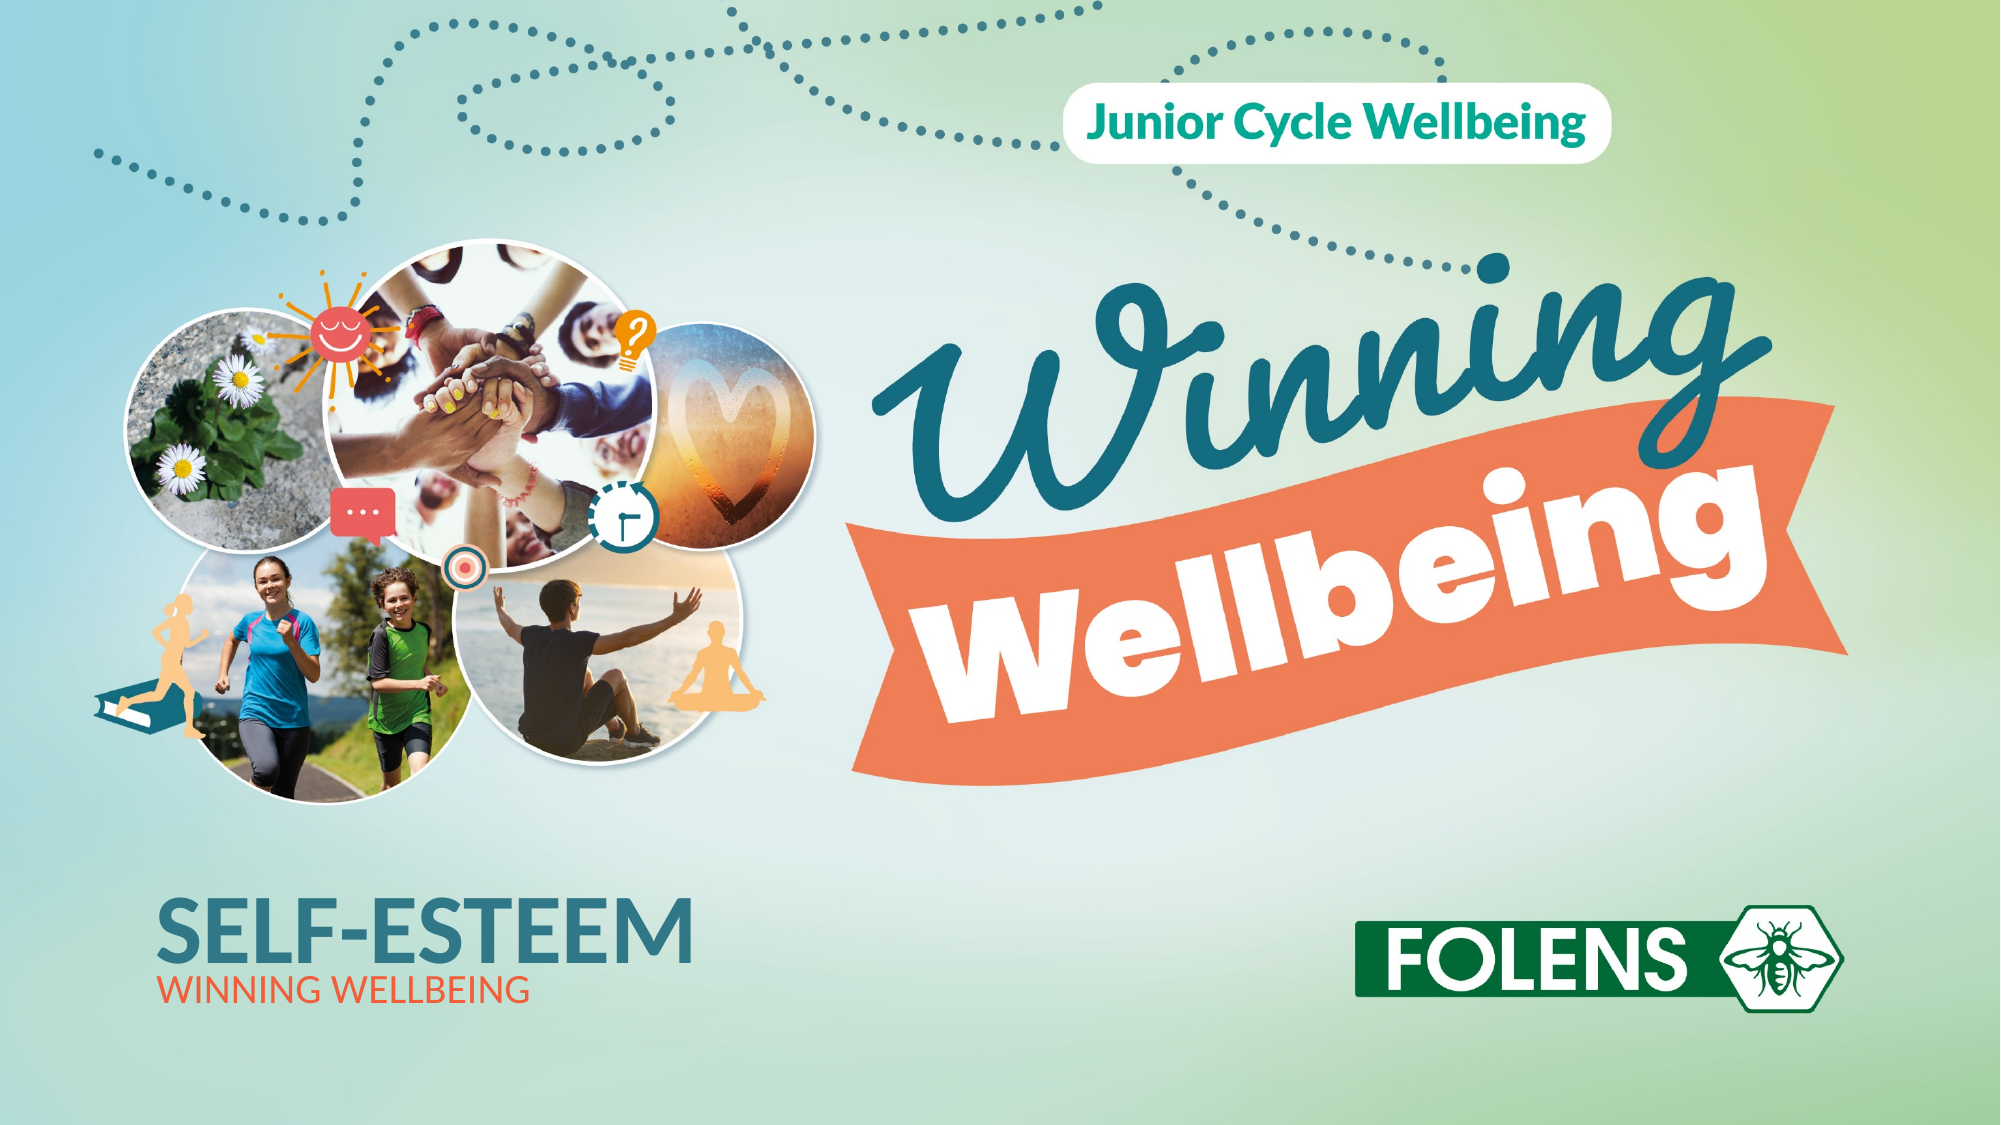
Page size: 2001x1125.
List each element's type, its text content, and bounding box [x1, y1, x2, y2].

picture [0, 0, 2001, 1125]
subtitle WINNING WELLBEING [141, 966, 775, 1048]
title SELF-ESTEEM [140, 717, 1117, 990]
